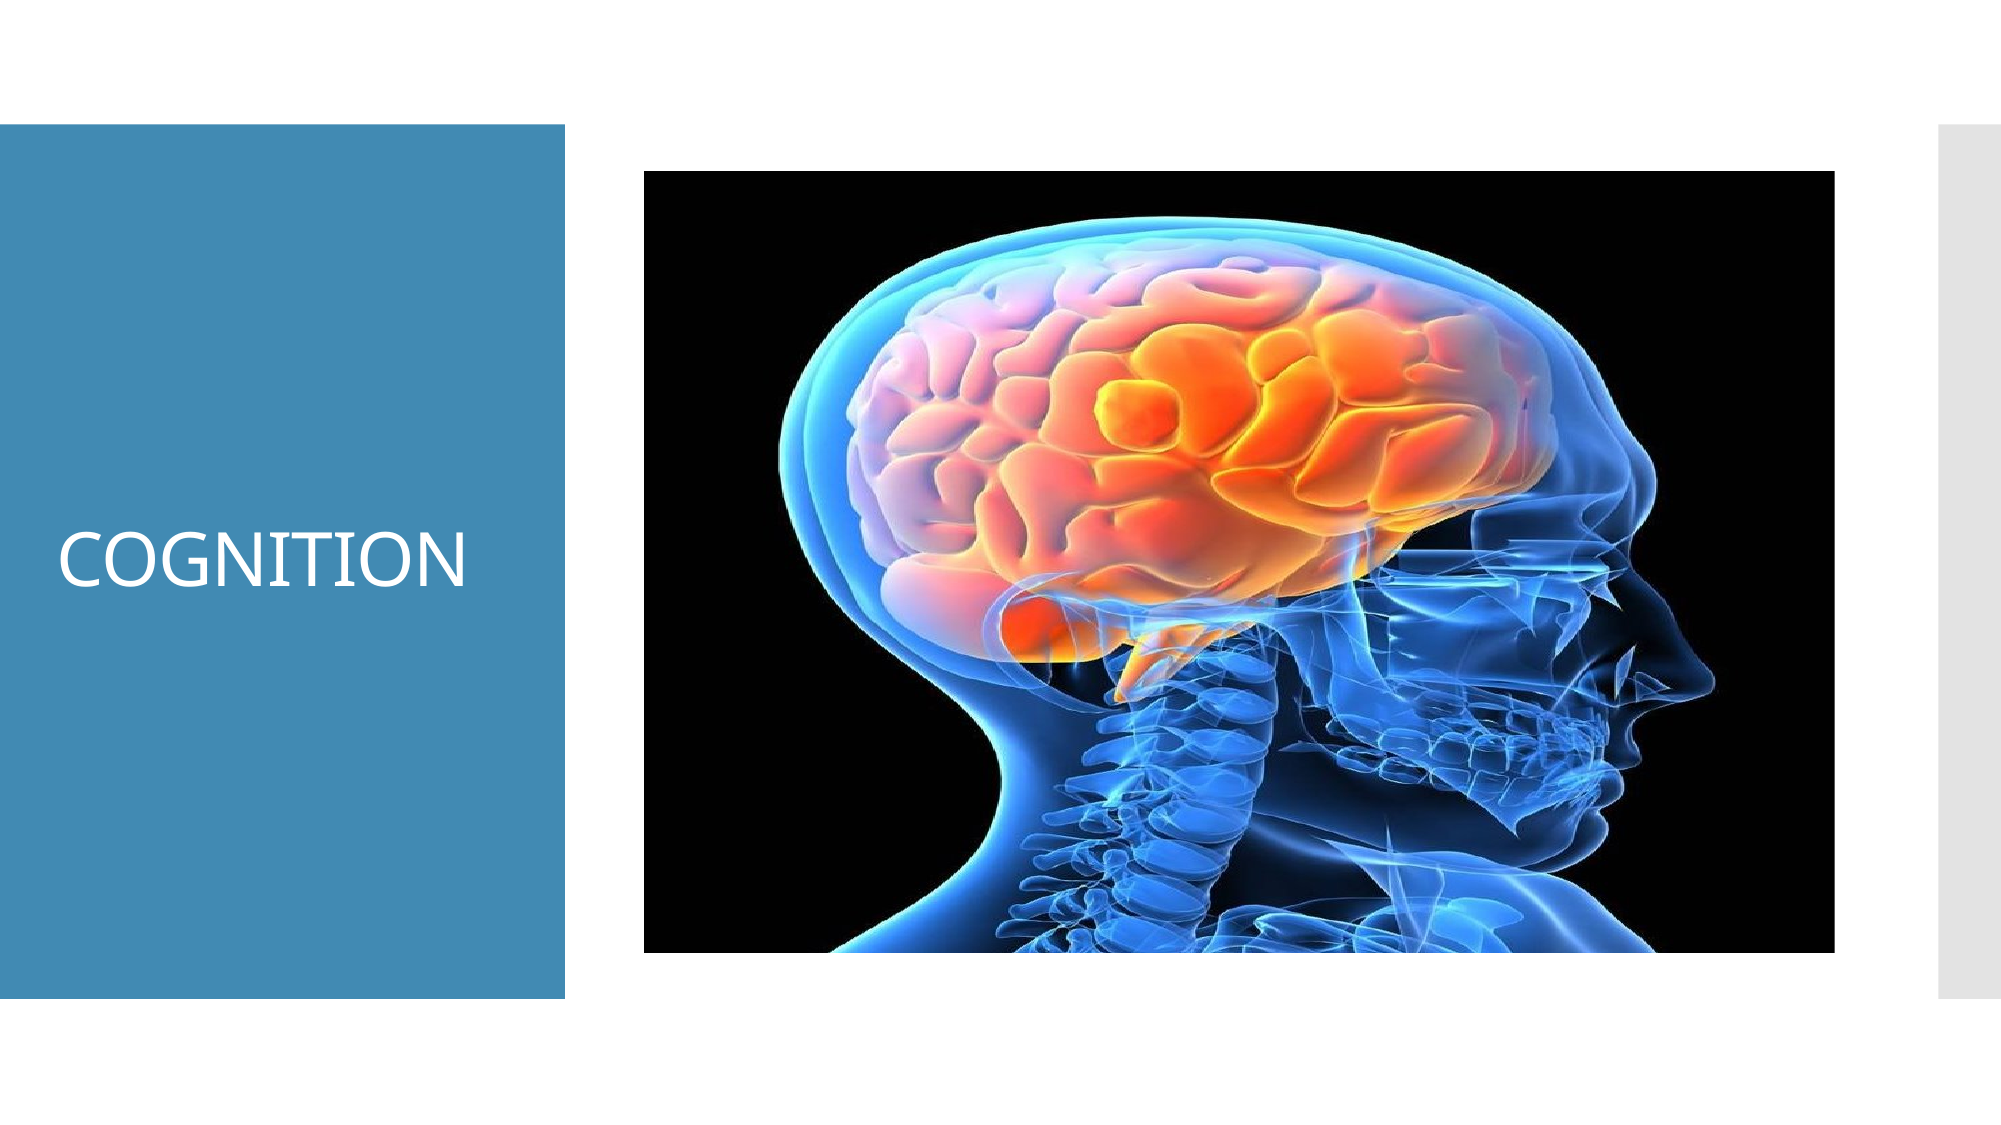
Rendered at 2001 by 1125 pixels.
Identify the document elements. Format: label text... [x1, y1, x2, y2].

title COGNITION [41, 184, 525, 940]
picture [643, 170, 1835, 953]
